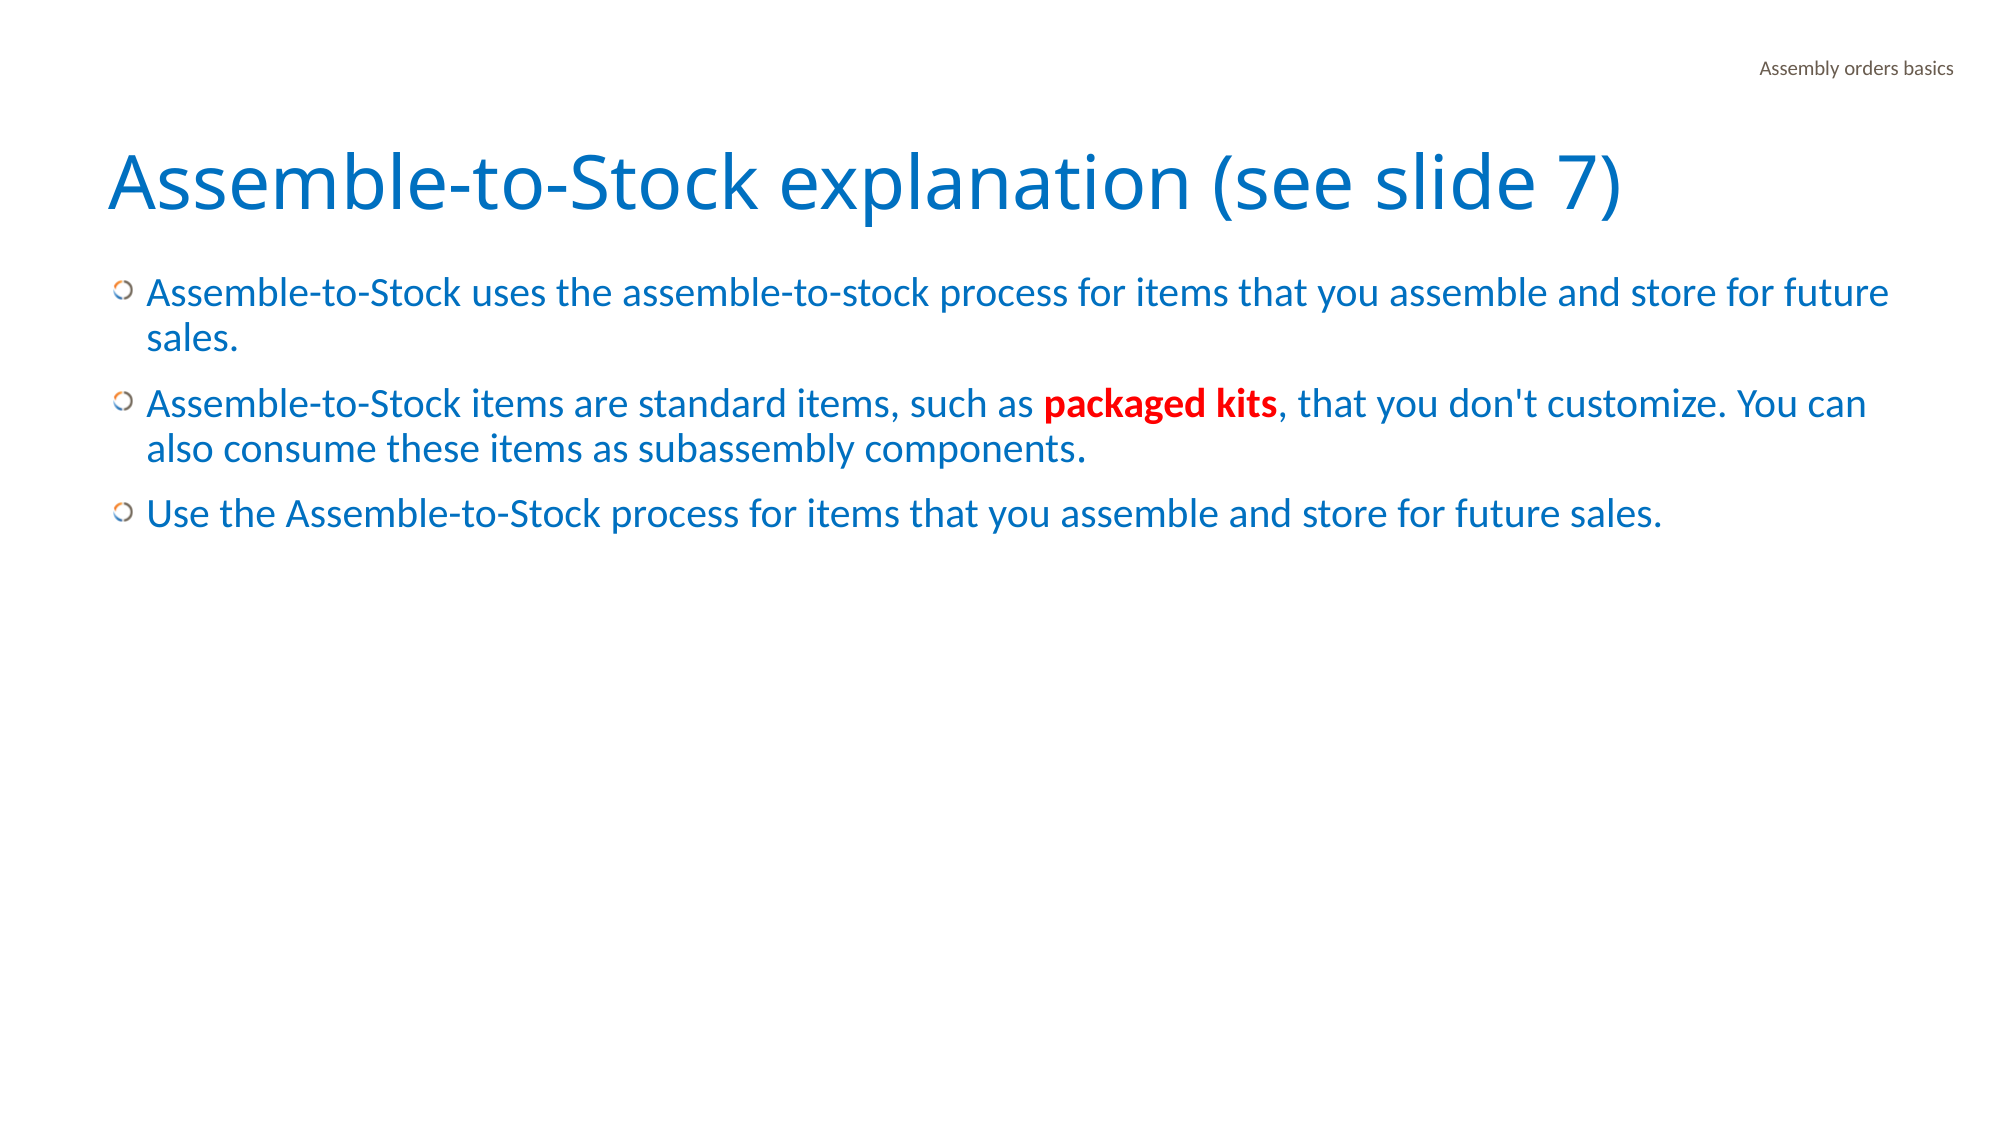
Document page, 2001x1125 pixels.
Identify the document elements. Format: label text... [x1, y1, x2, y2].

list Assemble-to-Stock uses the assemble-to-stock process for items that you assemble and store for future sales. Assemble-to-Stock items are standard items, such as packaged kits, that you don't customize. You can also consume these items as subassembly components. Use the Assemble-to-Stock process for items that you assemble and store for future sales. [93, 262, 1949, 1005]
picture [108, 275, 138, 305]
picture [108, 497, 138, 527]
picture [108, 386, 138, 416]
title Assemble-to-Stock explanation (see slide 7) [93, 137, 1953, 233]
list Assembly orders basics [525, 50, 1969, 88]
